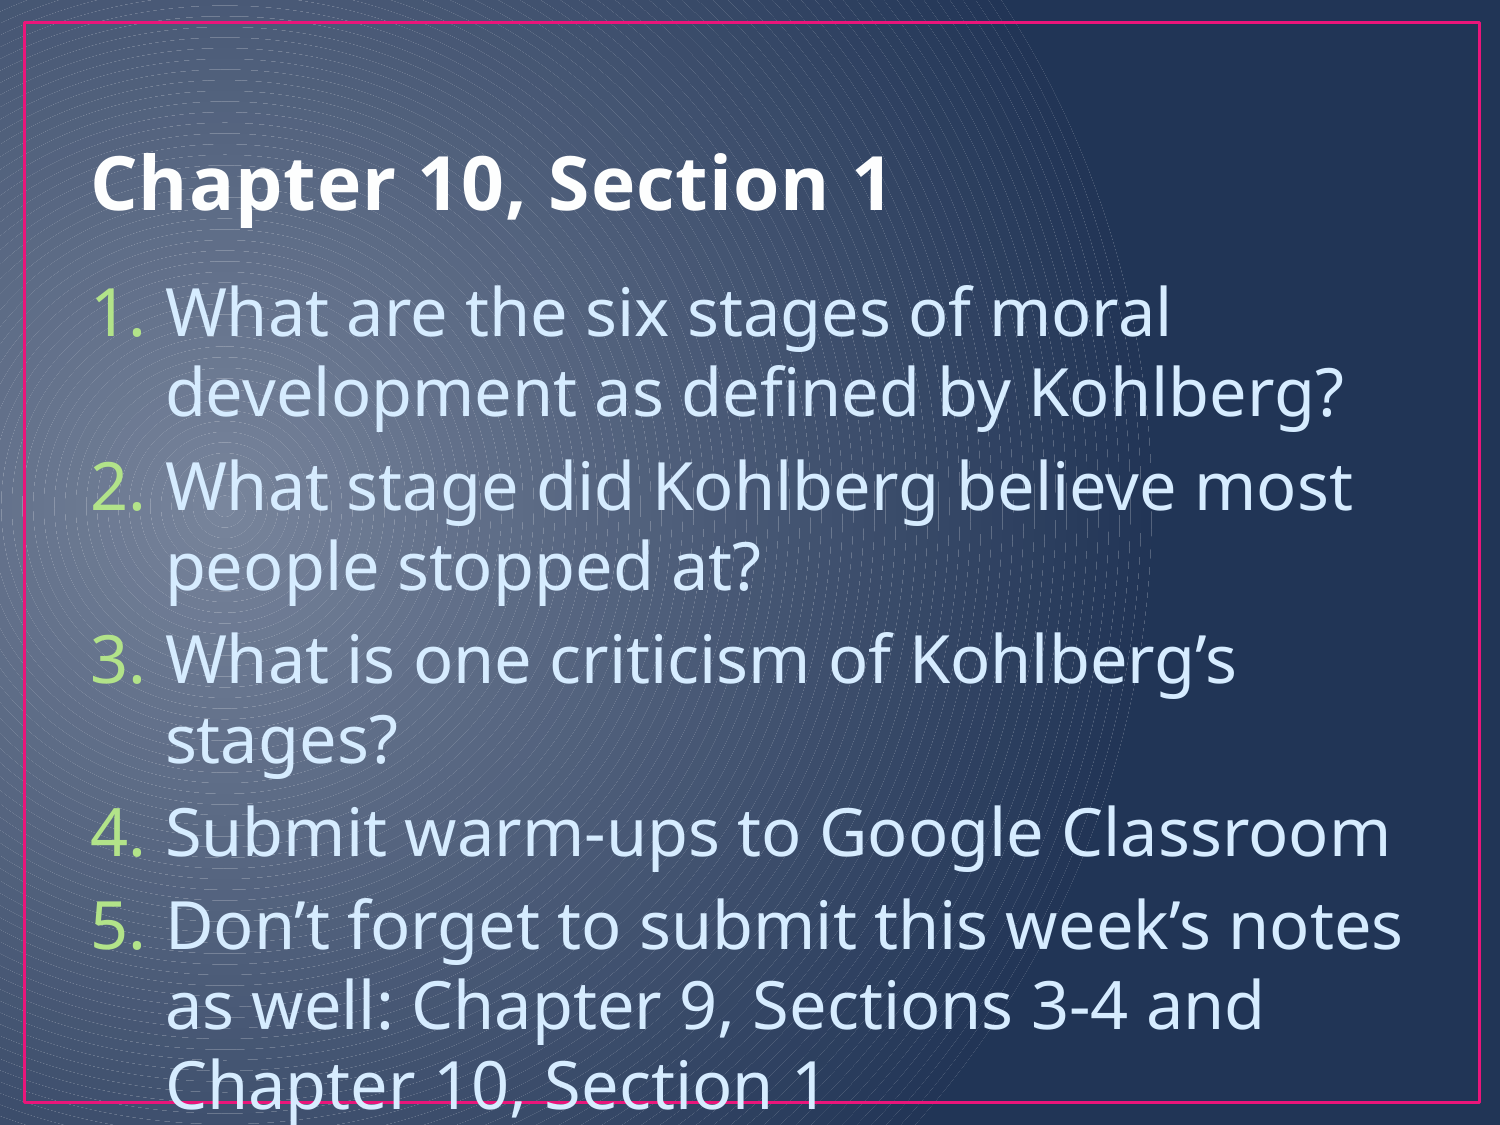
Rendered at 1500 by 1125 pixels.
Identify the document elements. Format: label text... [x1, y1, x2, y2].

list What are the six stages of moral development as defined by Kohlberg? What stage did Kohlberg believe most people stopped at? What is one criticism of Kohlberg’s stages? Submit warm-ups to Google Classroom Don’t forget to submit this week’s notes as well: Chapter 9, Sections 3-4 and Chapter 10, Section 1 [75, 262, 1425, 981]
title Chapter 10, Section 1 [75, 45, 1425, 233]
